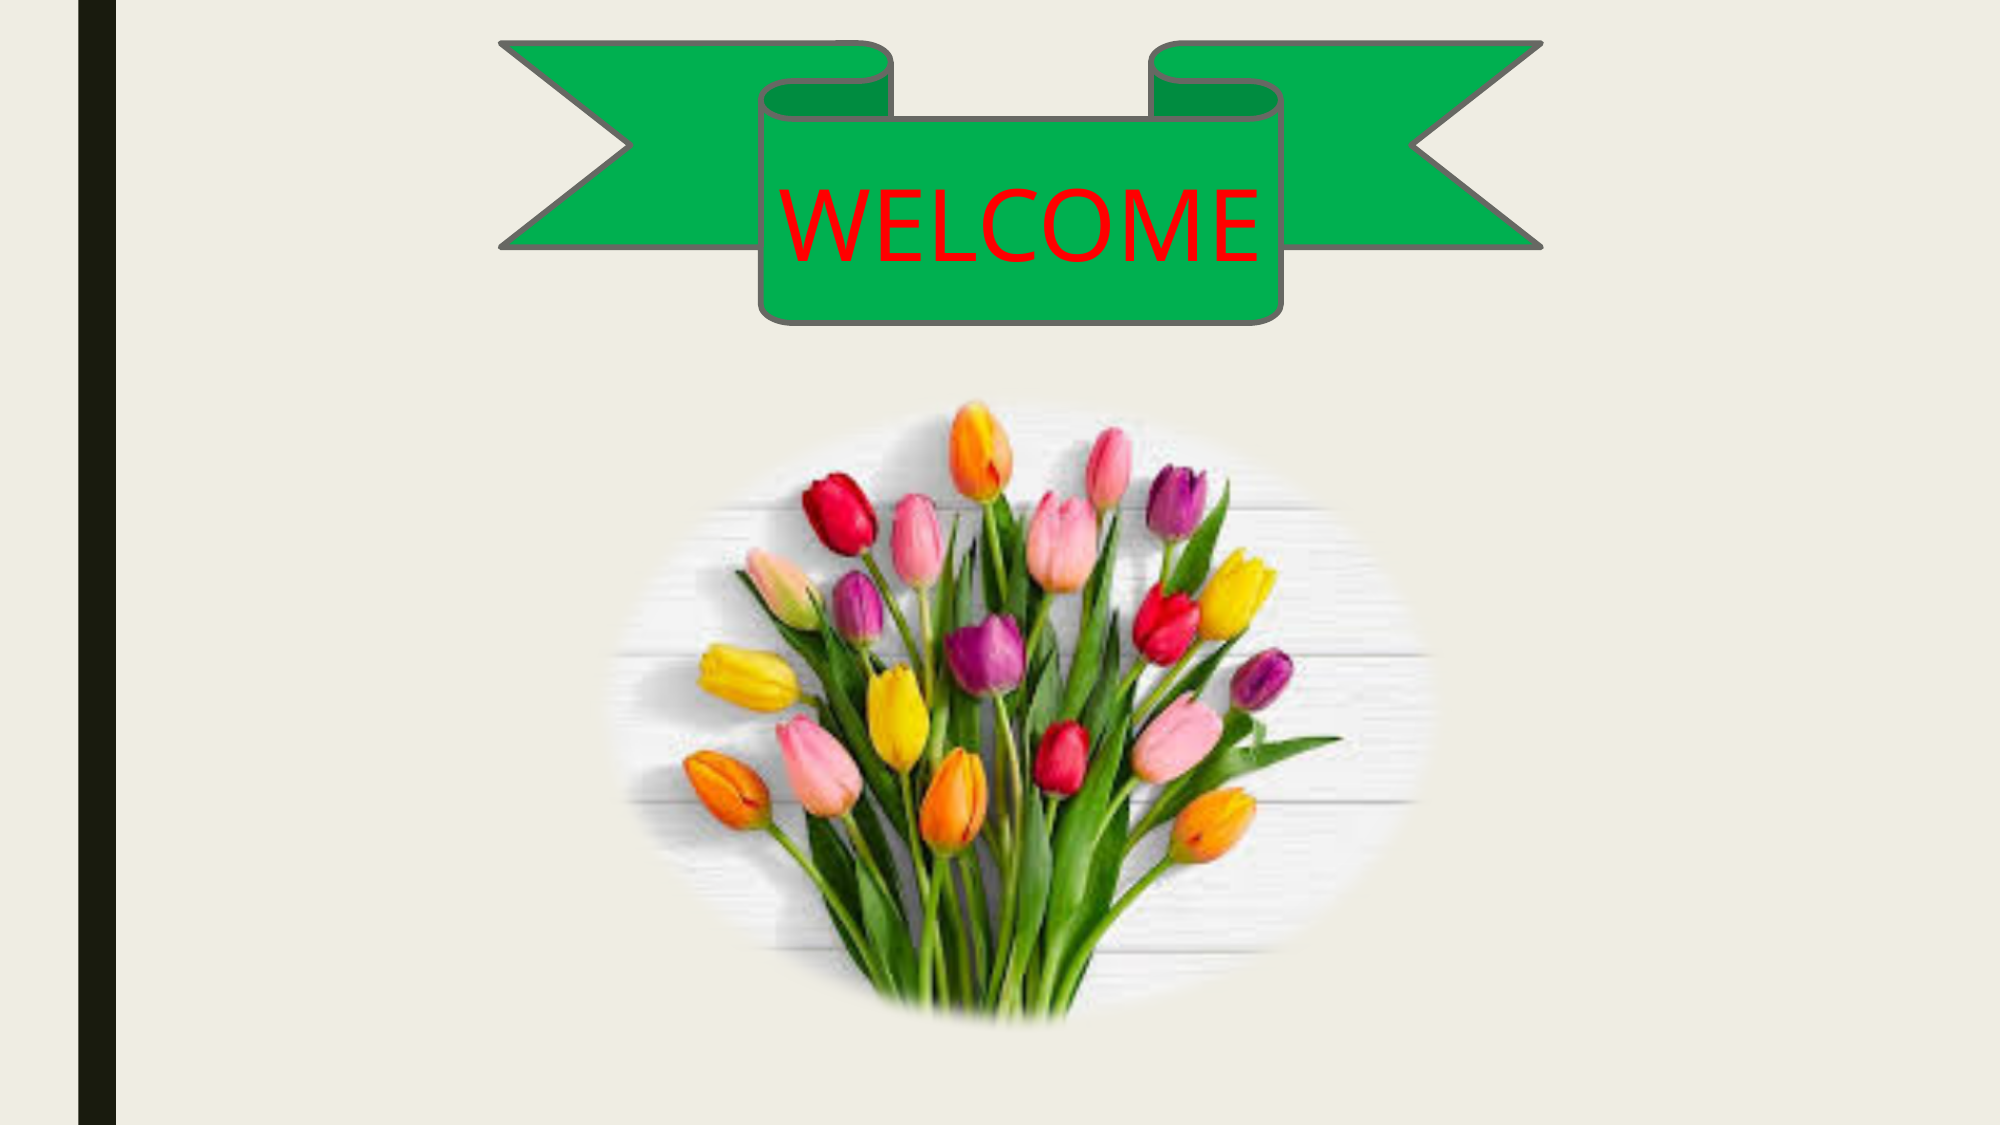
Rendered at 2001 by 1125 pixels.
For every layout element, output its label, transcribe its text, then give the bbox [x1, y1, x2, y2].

text_box WELCOME [497, 40, 1544, 326]
picture [589, 387, 1452, 1034]
